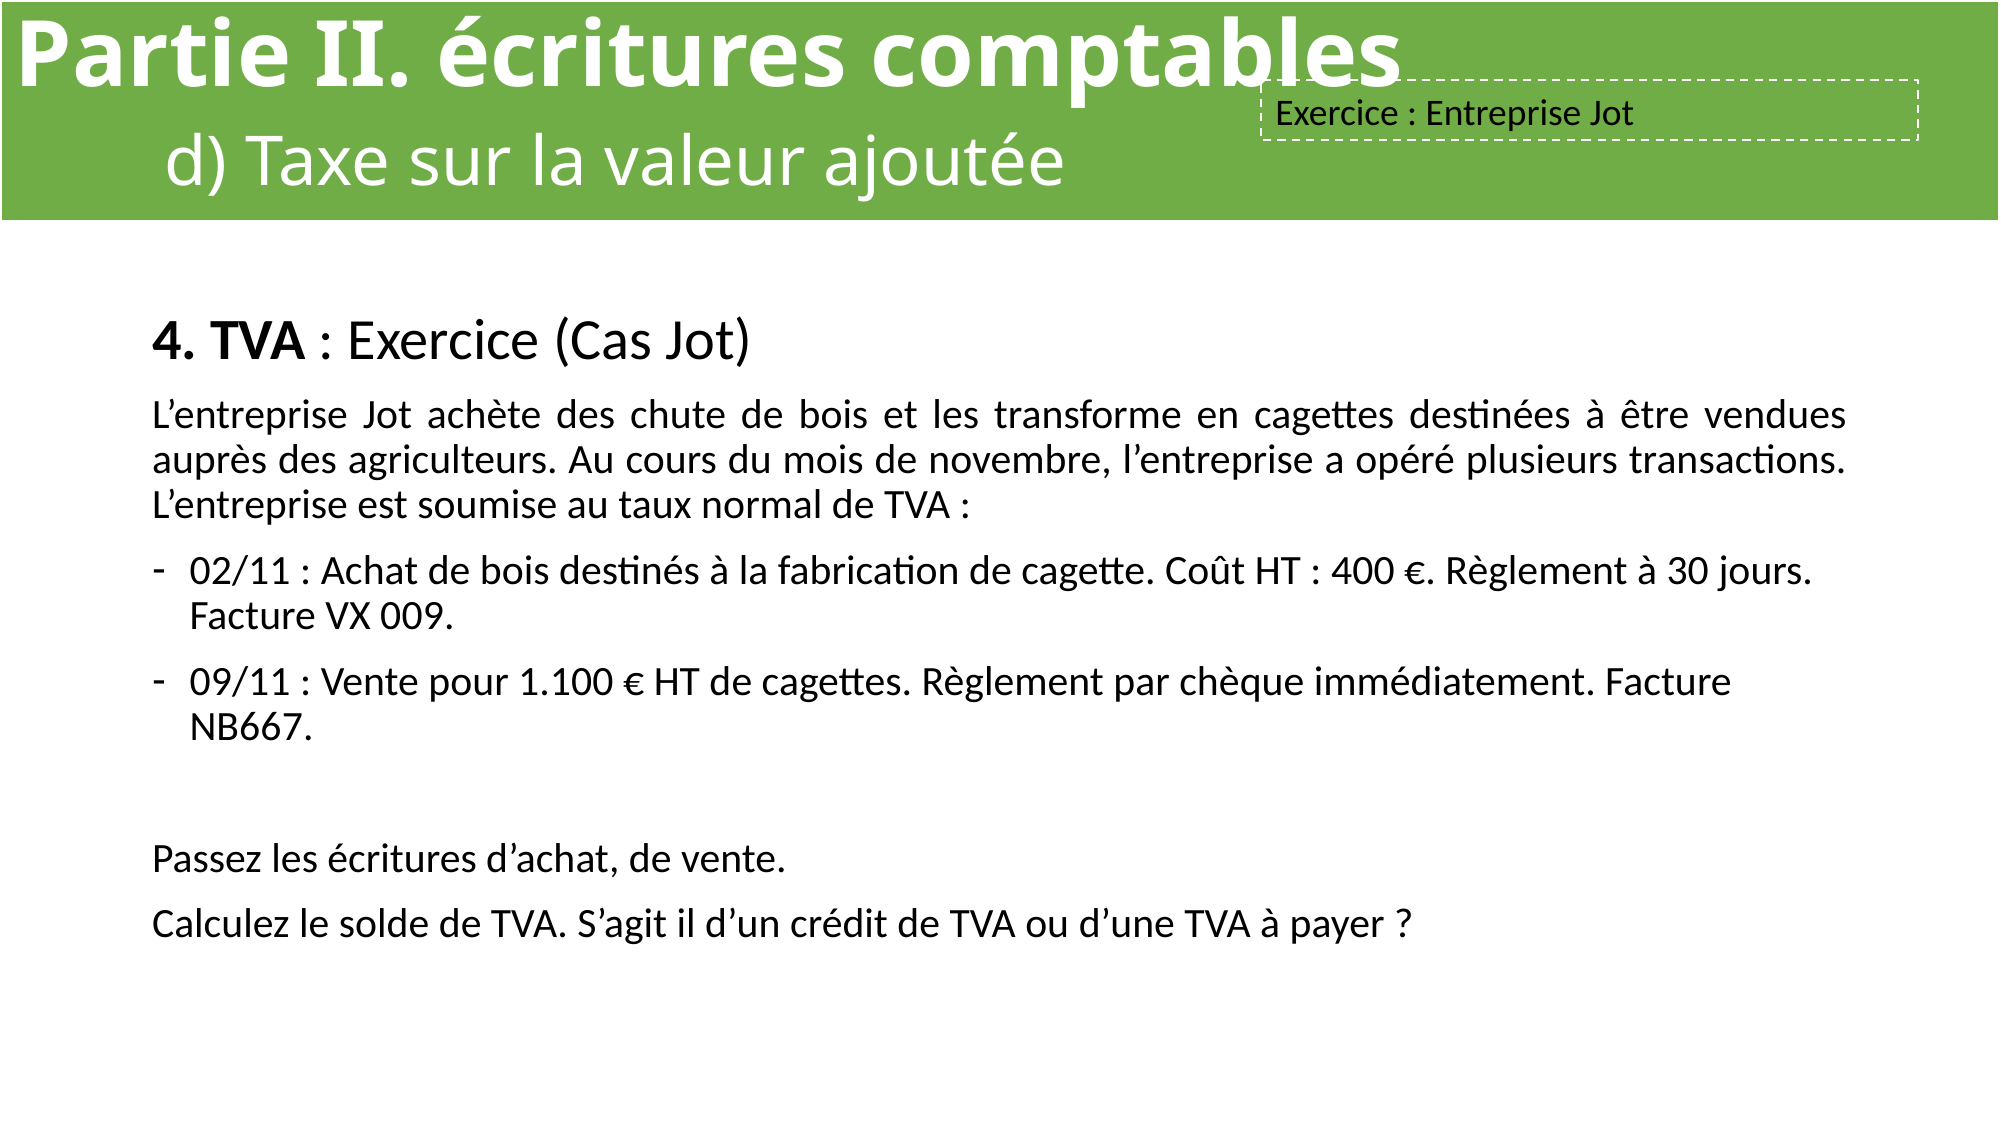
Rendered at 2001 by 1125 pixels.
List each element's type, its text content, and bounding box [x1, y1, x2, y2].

text_box Exercice : Entreprise Jot [1260, 80, 1919, 140]
text_box 4. TVA : Exercice (Cas Jot) L’entreprise Jot achète des chute de bois et les transforme en cagettes destinées à être vendues auprès des agriculteurs. Au cours du mois de novembre, l’entreprise a opéré plusieurs transactions. L’entreprise est soumise au taux normal de TVA : 02/11 : Achat de bois destinés à la fabrication de cagette. Coût HT : 400 €. Règlement à 30 jours. Facture VX 009. 09/11 : Vente pour 1.100 € HT de cagettes. Règlement par chèque immédiatement. Facture NB667. Passez les écritures d’achat, de vente. Calculez le solde de TVA. S’agit il d’un crédit de TVA ou d’une TVA à payer ? [137, 301, 1863, 1016]
text_box Partie II. écritures comptables d) Taxe sur la valeur ajoutée [0, 0, 2000, 223]
